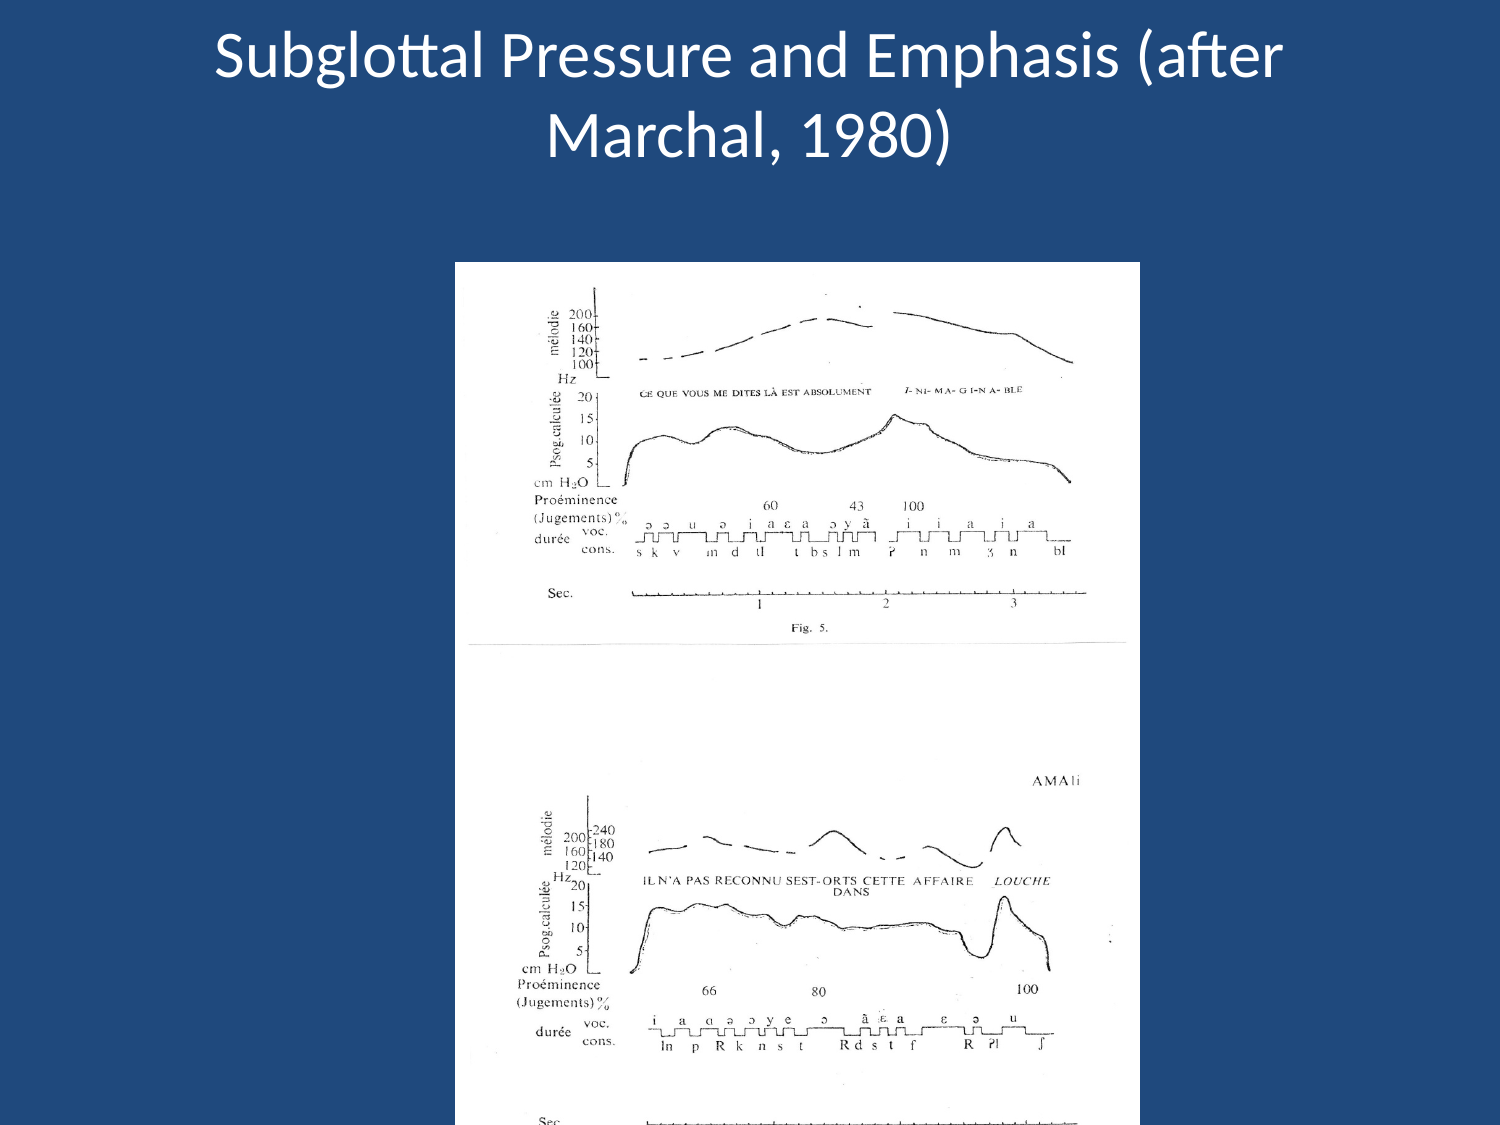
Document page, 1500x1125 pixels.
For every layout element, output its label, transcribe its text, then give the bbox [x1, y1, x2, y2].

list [454, 262, 1141, 1125]
title Subglottal Pressure and Emphasis (after Marchal, 1980) [75, 45, 1425, 138]
